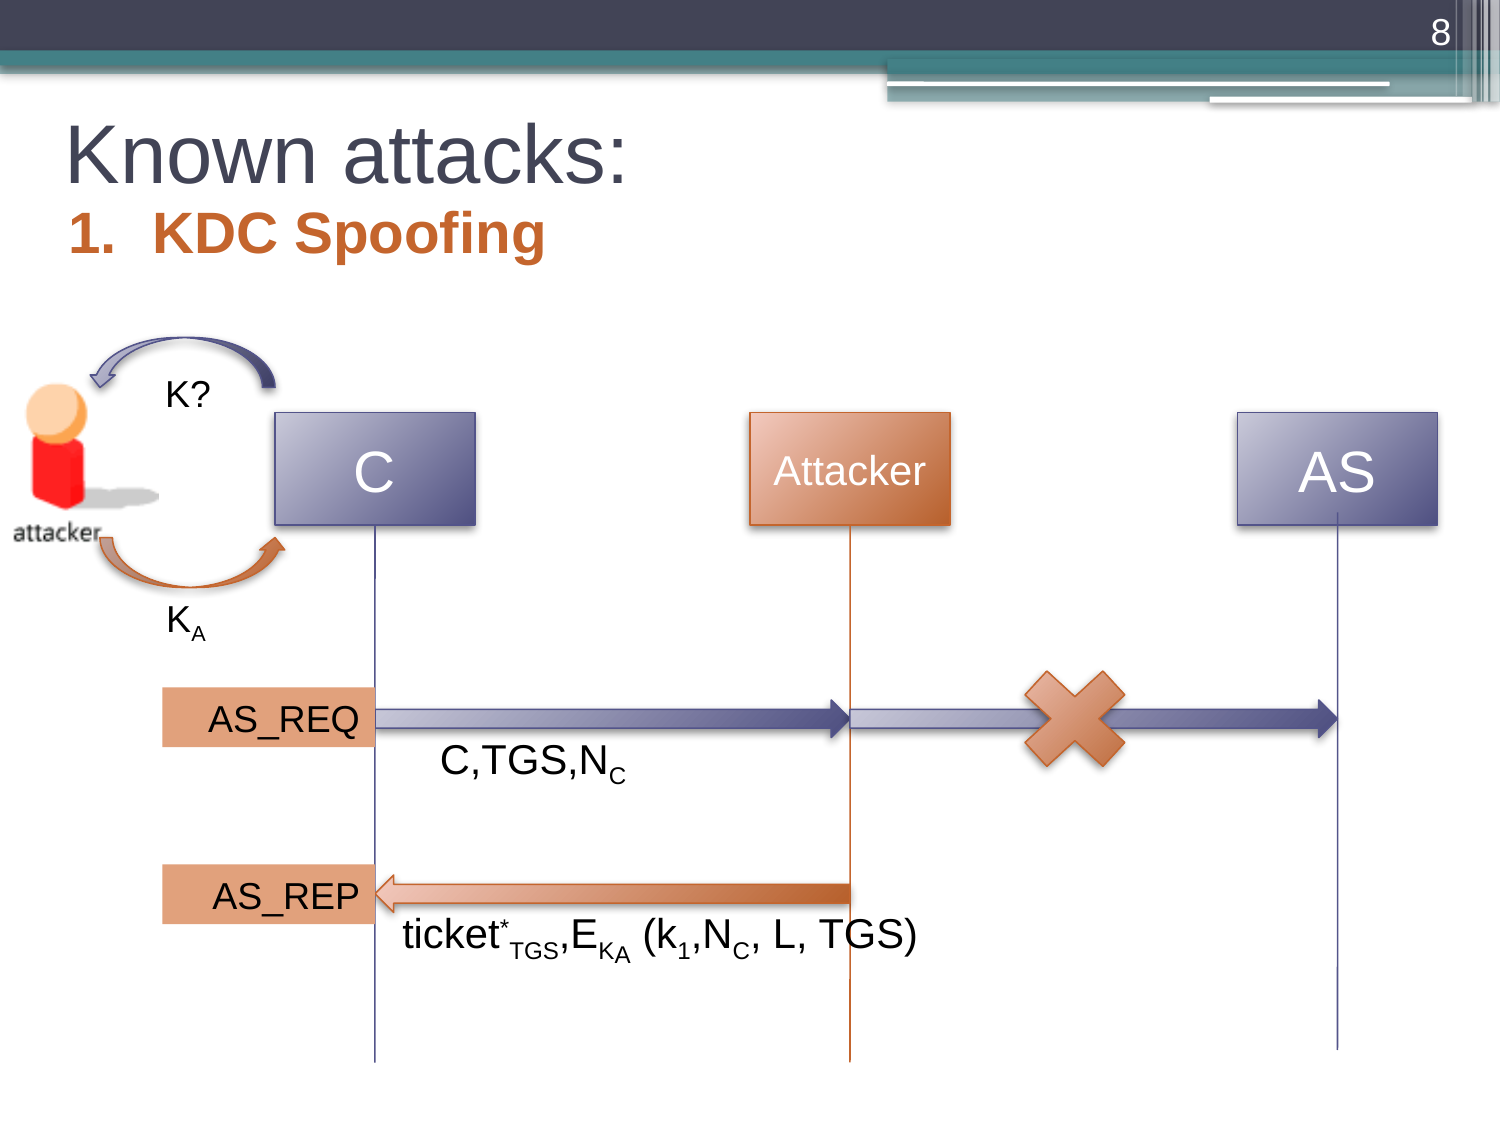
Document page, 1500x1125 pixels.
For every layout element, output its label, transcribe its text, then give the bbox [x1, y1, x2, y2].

text_box K? [161, 362, 227, 423]
text_box AS_REQ [162, 687, 375, 748]
text_box KDC Spoofing [53, 187, 562, 273]
text_box ticket*TGS,EKA (k1,NC, L, TGS) [387, 899, 1013, 976]
text_box AS [1237, 412, 1438, 526]
text_box [375, 699, 845, 739]
text_box C [274, 412, 476, 526]
text_box [107, 336, 276, 389]
text_box [1109, 699, 1339, 739]
text_box [849, 708, 1038, 729]
title Known attacks: [50, 75, 1400, 225]
text_box C,TGS,NC [424, 725, 813, 791]
slide_number 8 [1341, 0, 1466, 61]
text_box AS_REP [162, 864, 375, 925]
text_box [1024, 670, 1126, 767]
text_box [375, 874, 851, 907]
text_box Attacker [749, 412, 951, 526]
text_box [120, 536, 286, 587]
picture [0, 362, 159, 561]
text_box KA [151, 587, 221, 654]
